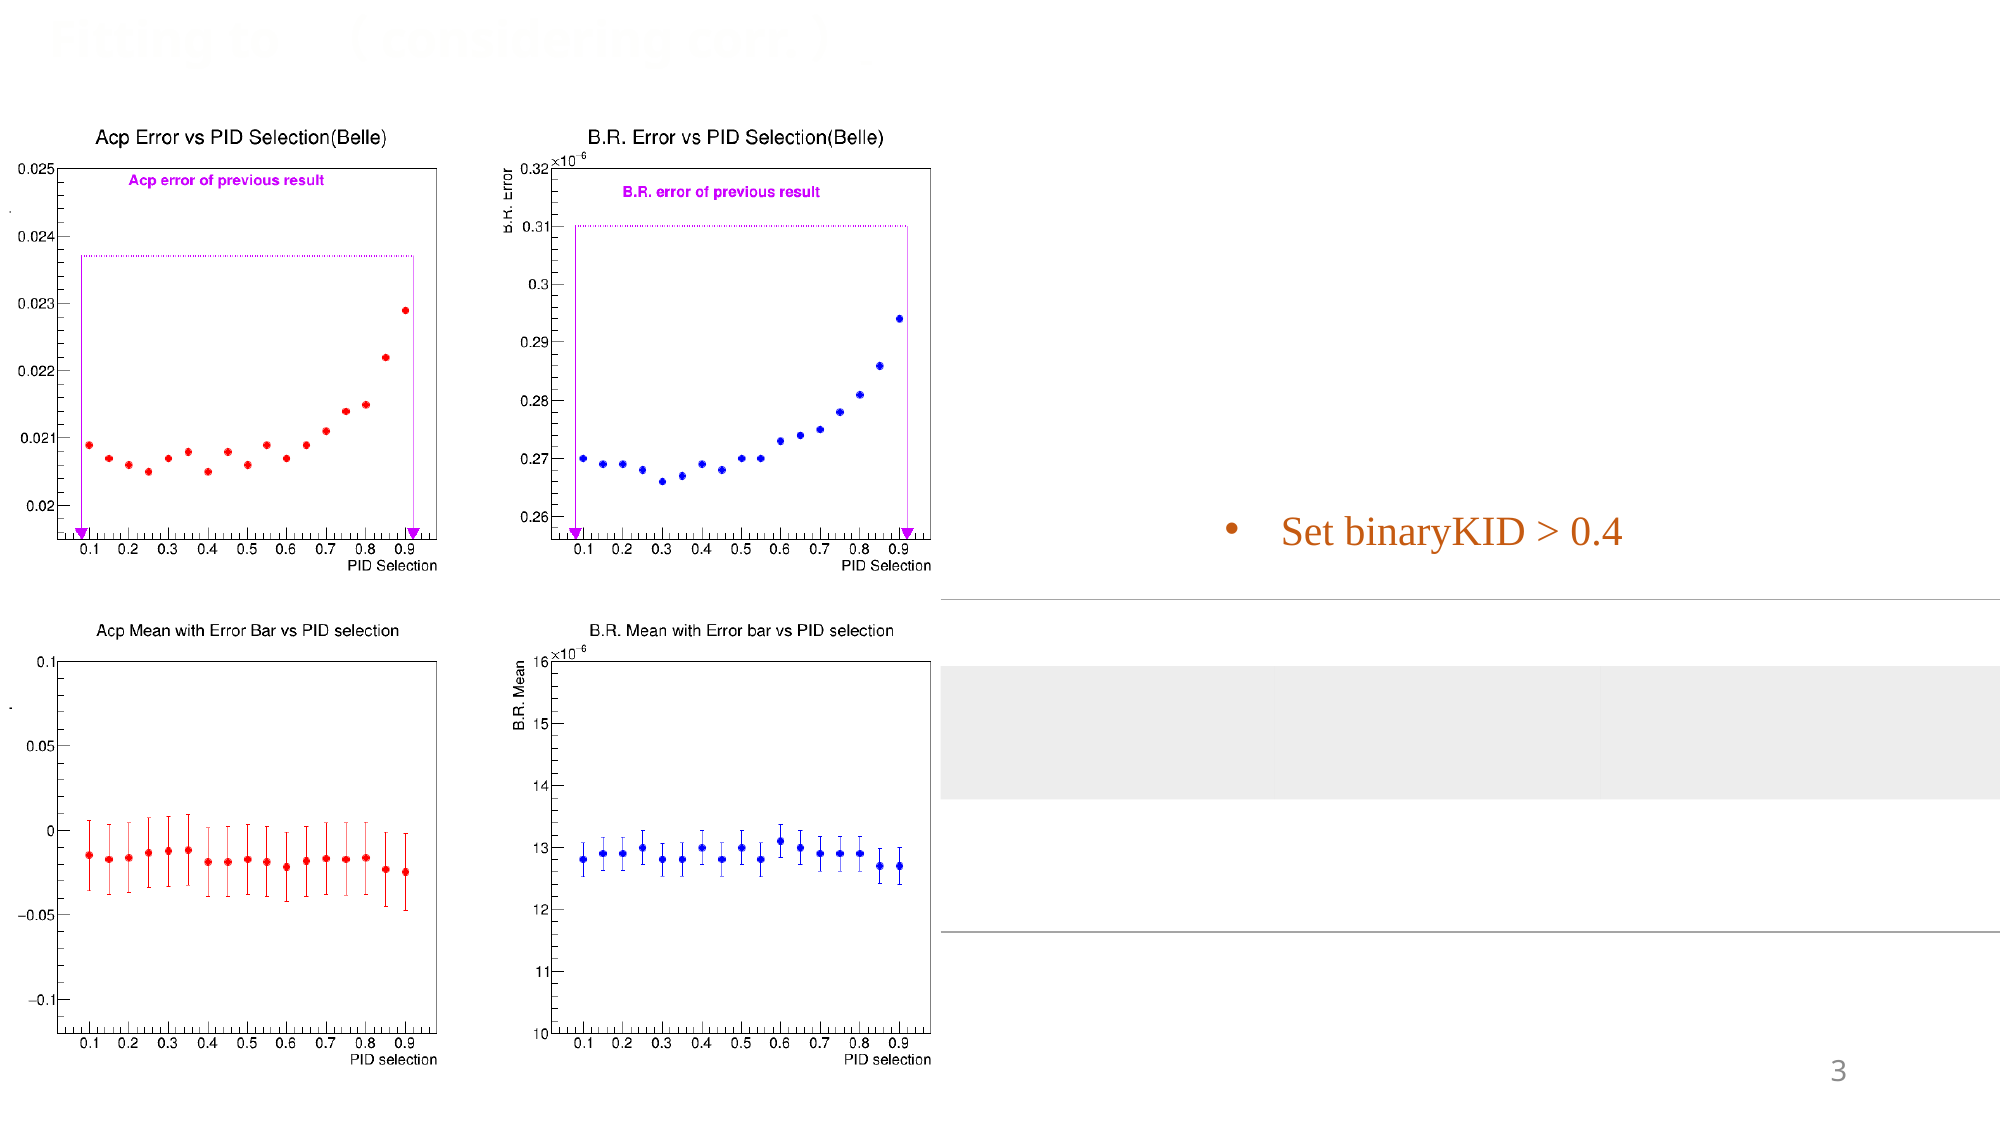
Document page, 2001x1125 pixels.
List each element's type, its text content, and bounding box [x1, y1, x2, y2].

picture [0, 610, 988, 1084]
picture [0, 117, 988, 590]
slide_number 3 [1412, 1042, 1863, 1103]
text_box Set binaryKID > 0.4 [1209, 496, 1772, 561]
